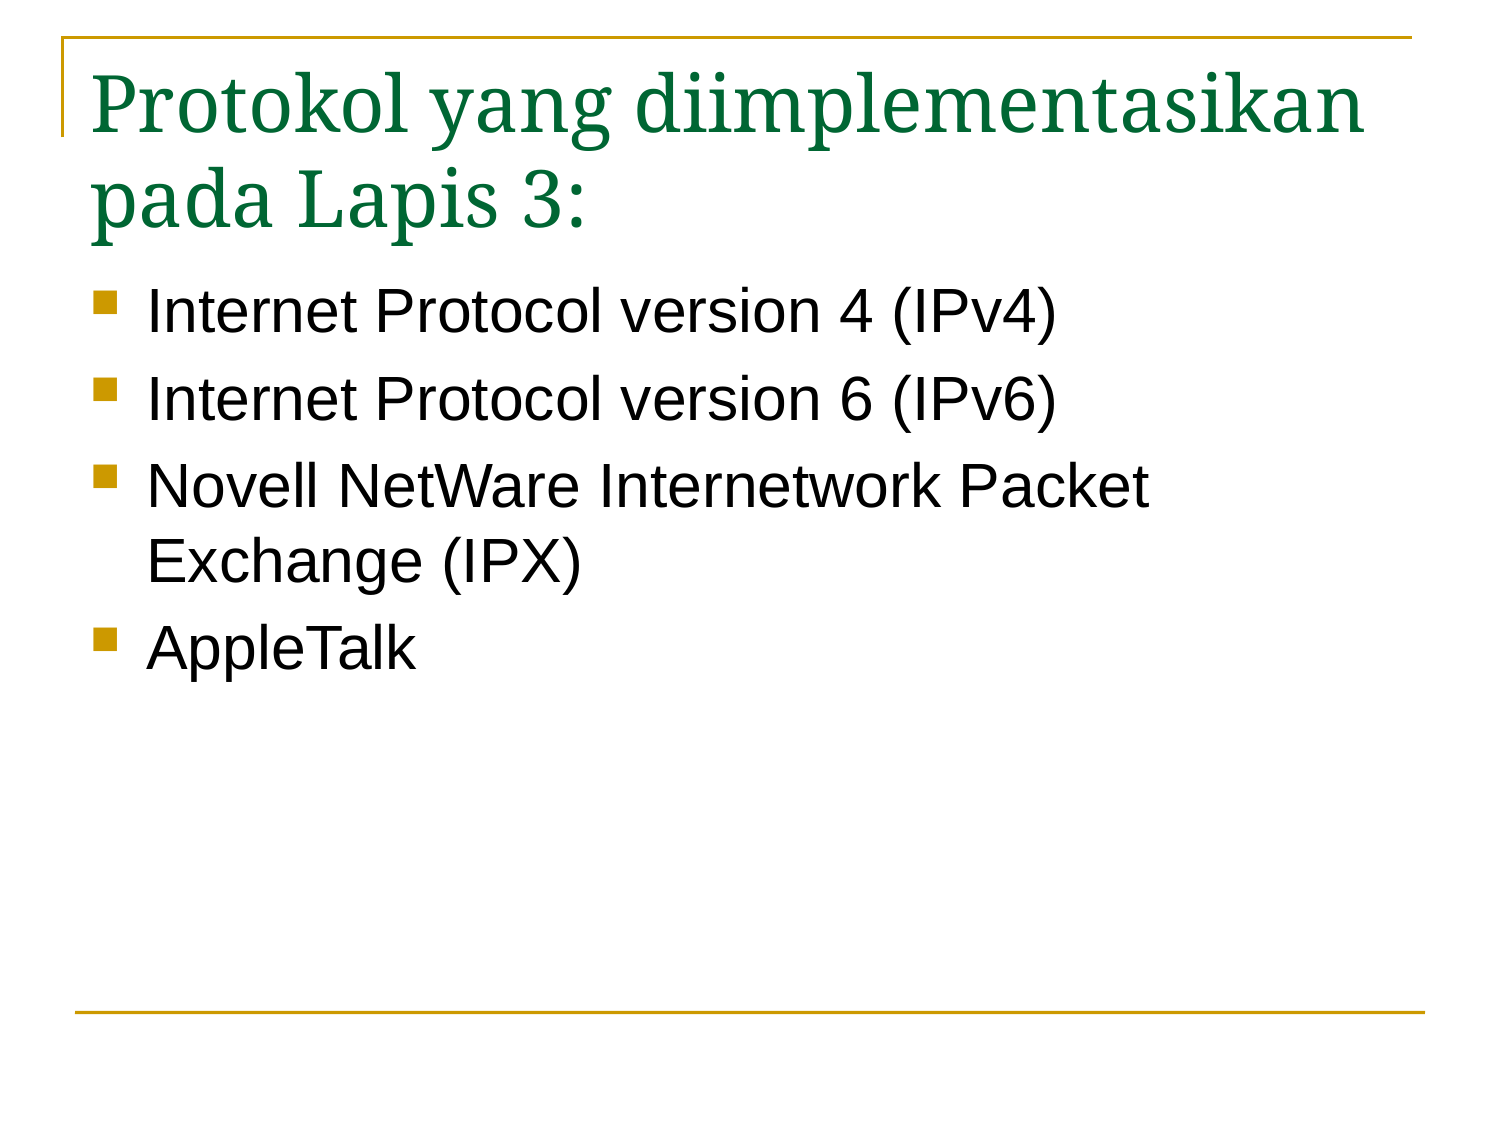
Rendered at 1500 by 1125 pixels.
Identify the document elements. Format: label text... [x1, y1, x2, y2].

list Internet Protocol version 4 (IPv4) Internet Protocol version 6 (IPv6) Novell NetWare Internetwork Packet Exchange (IPX) AppleTalk [74, 262, 1426, 1006]
title Protokol yang diimplementasikan pada Lapis 3: [74, 45, 1426, 233]
